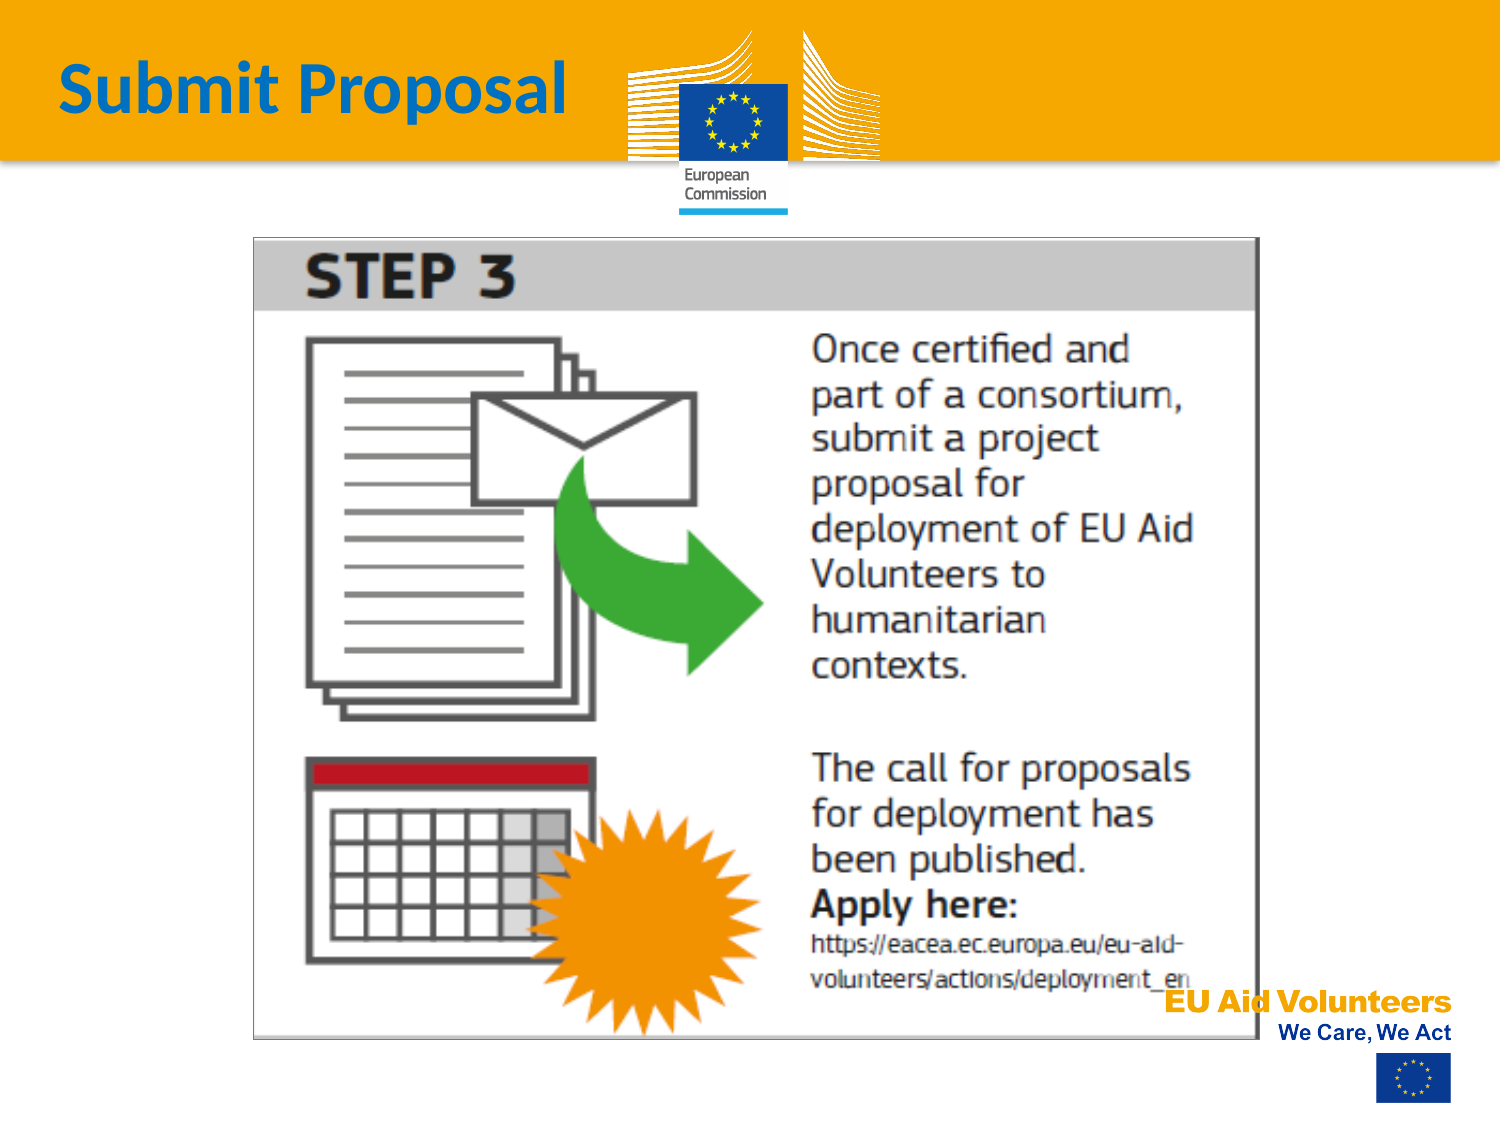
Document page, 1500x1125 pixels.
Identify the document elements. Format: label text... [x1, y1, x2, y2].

picture [596, 11, 911, 234]
text_box Submit Proposal [43, 30, 585, 136]
picture [253, 237, 1500, 1125]
